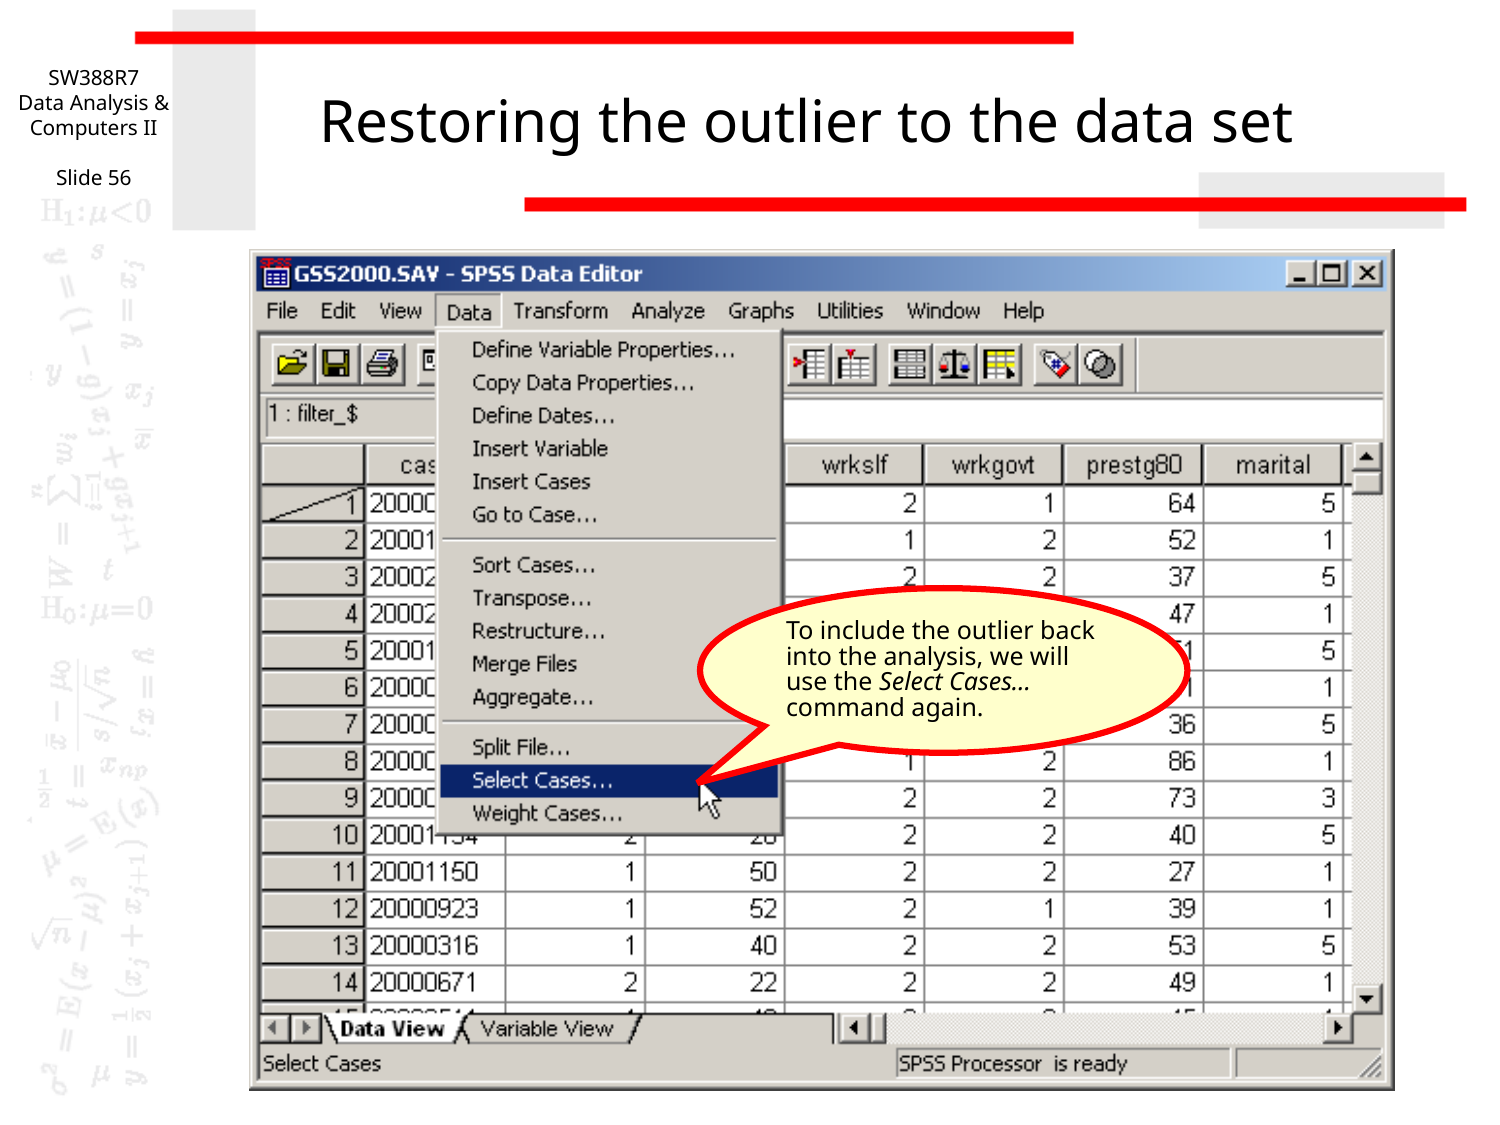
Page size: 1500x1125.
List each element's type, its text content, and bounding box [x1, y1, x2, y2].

slide_number SW388R7 Data Analysis & Computers II Slide 56 [0, 50, 187, 200]
picture [18, 0, 1500, 1108]
title Restoring the outlier to the data set [187, 50, 1425, 200]
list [249, 249, 1395, 1091]
